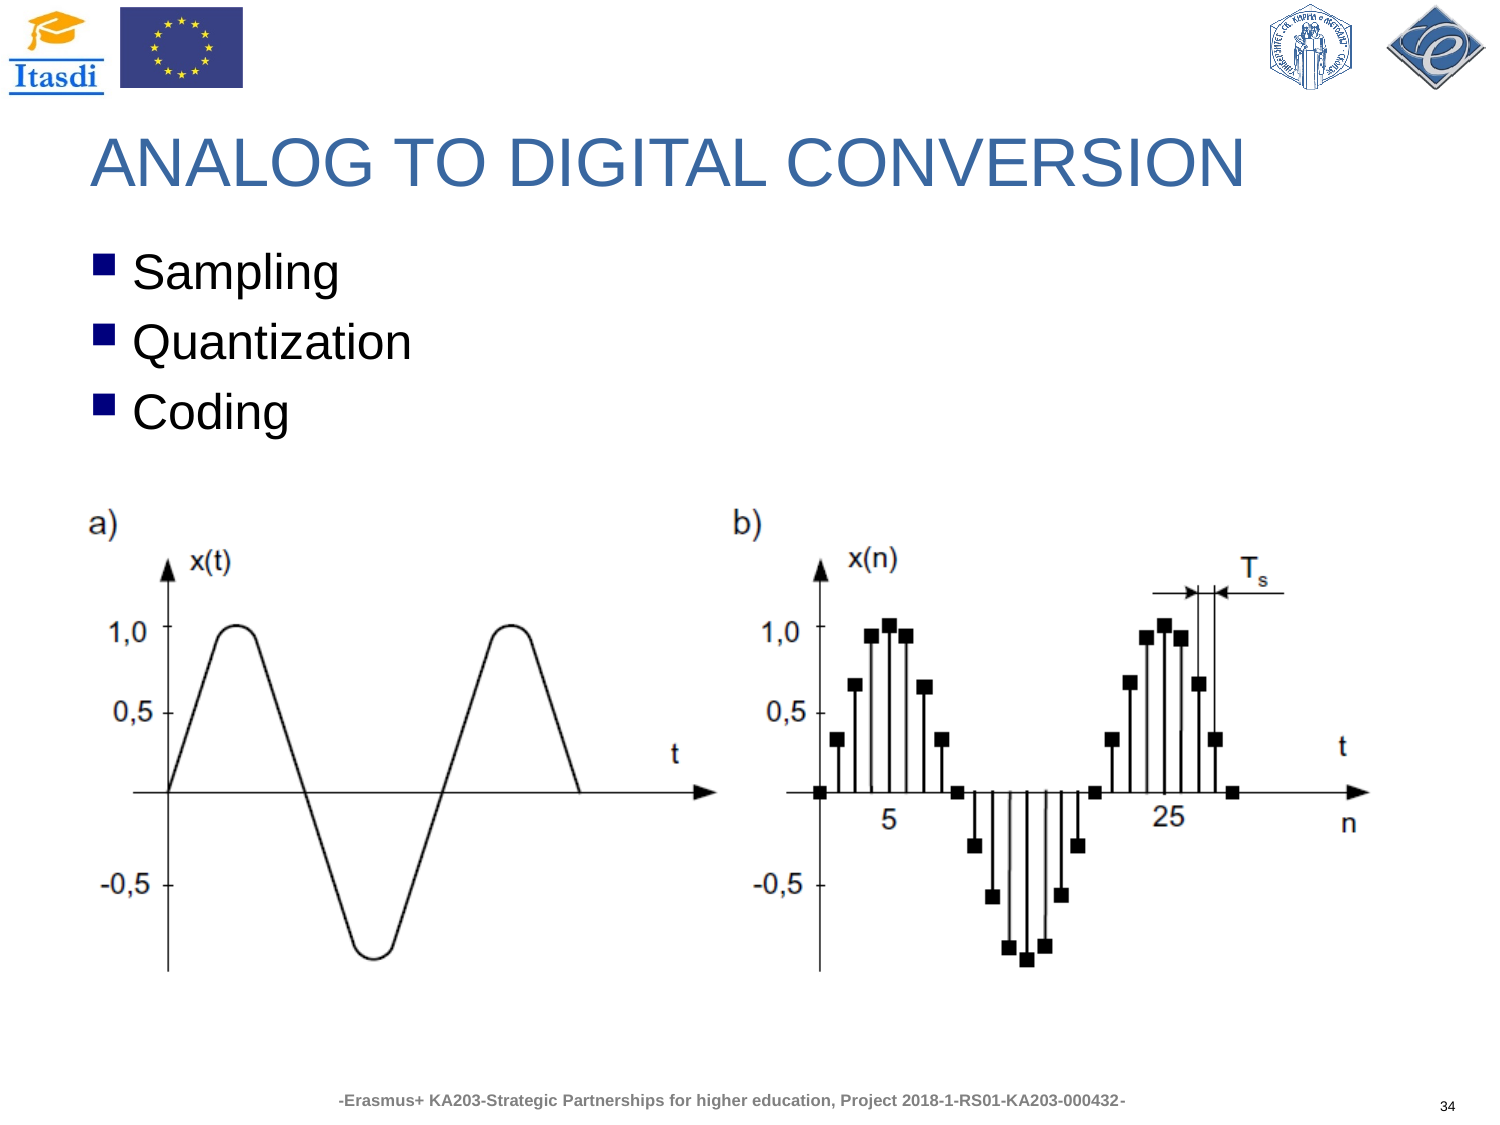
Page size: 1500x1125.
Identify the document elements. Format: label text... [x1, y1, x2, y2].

picture [120, 7, 243, 88]
picture [74, 491, 1378, 983]
title ANALOG TO DIGITAL CONVERSION [75, 98, 1425, 220]
picture [1386, 4, 1486, 90]
picture [1, 0, 113, 104]
slide_number 34 [1257, 1082, 1471, 1123]
list Sampling Quantization Coding [75, 231, 1425, 1047]
picture [1270, 4, 1352, 90]
